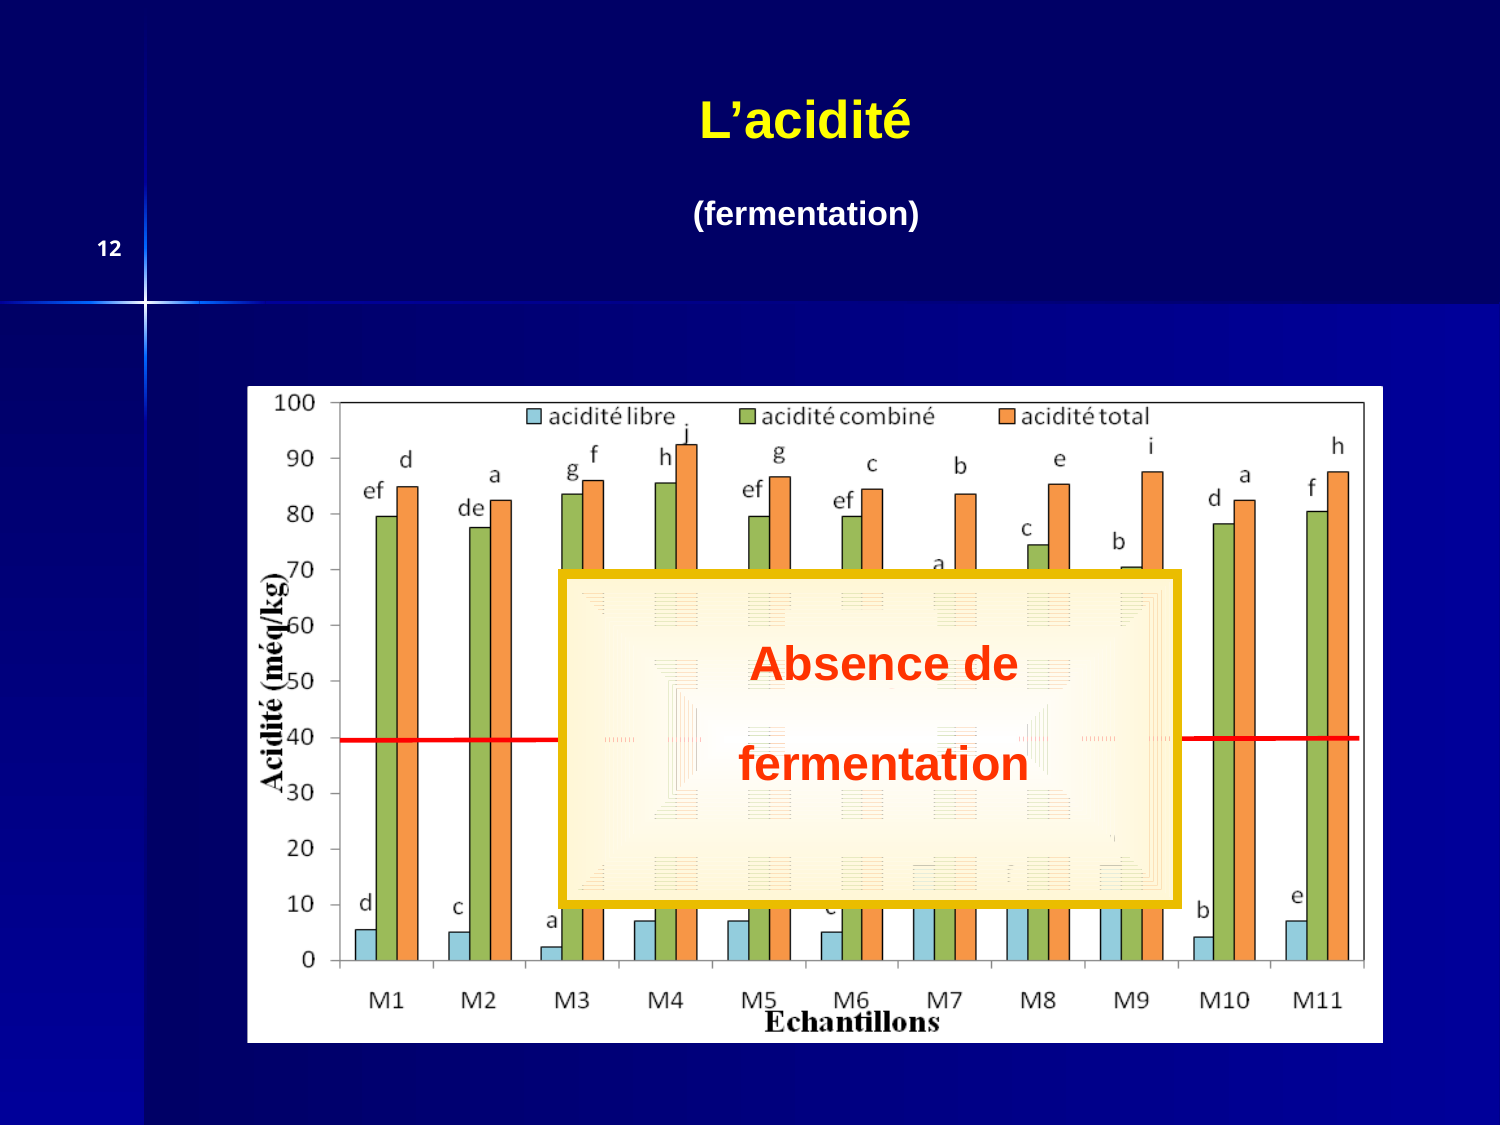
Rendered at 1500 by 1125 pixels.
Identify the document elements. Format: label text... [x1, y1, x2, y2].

slide_number 12 [0, 222, 137, 298]
picture [245, 386, 1384, 1044]
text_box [562, 573, 1178, 906]
text_box L’acidité (fermentation) [187, 46, 1425, 282]
